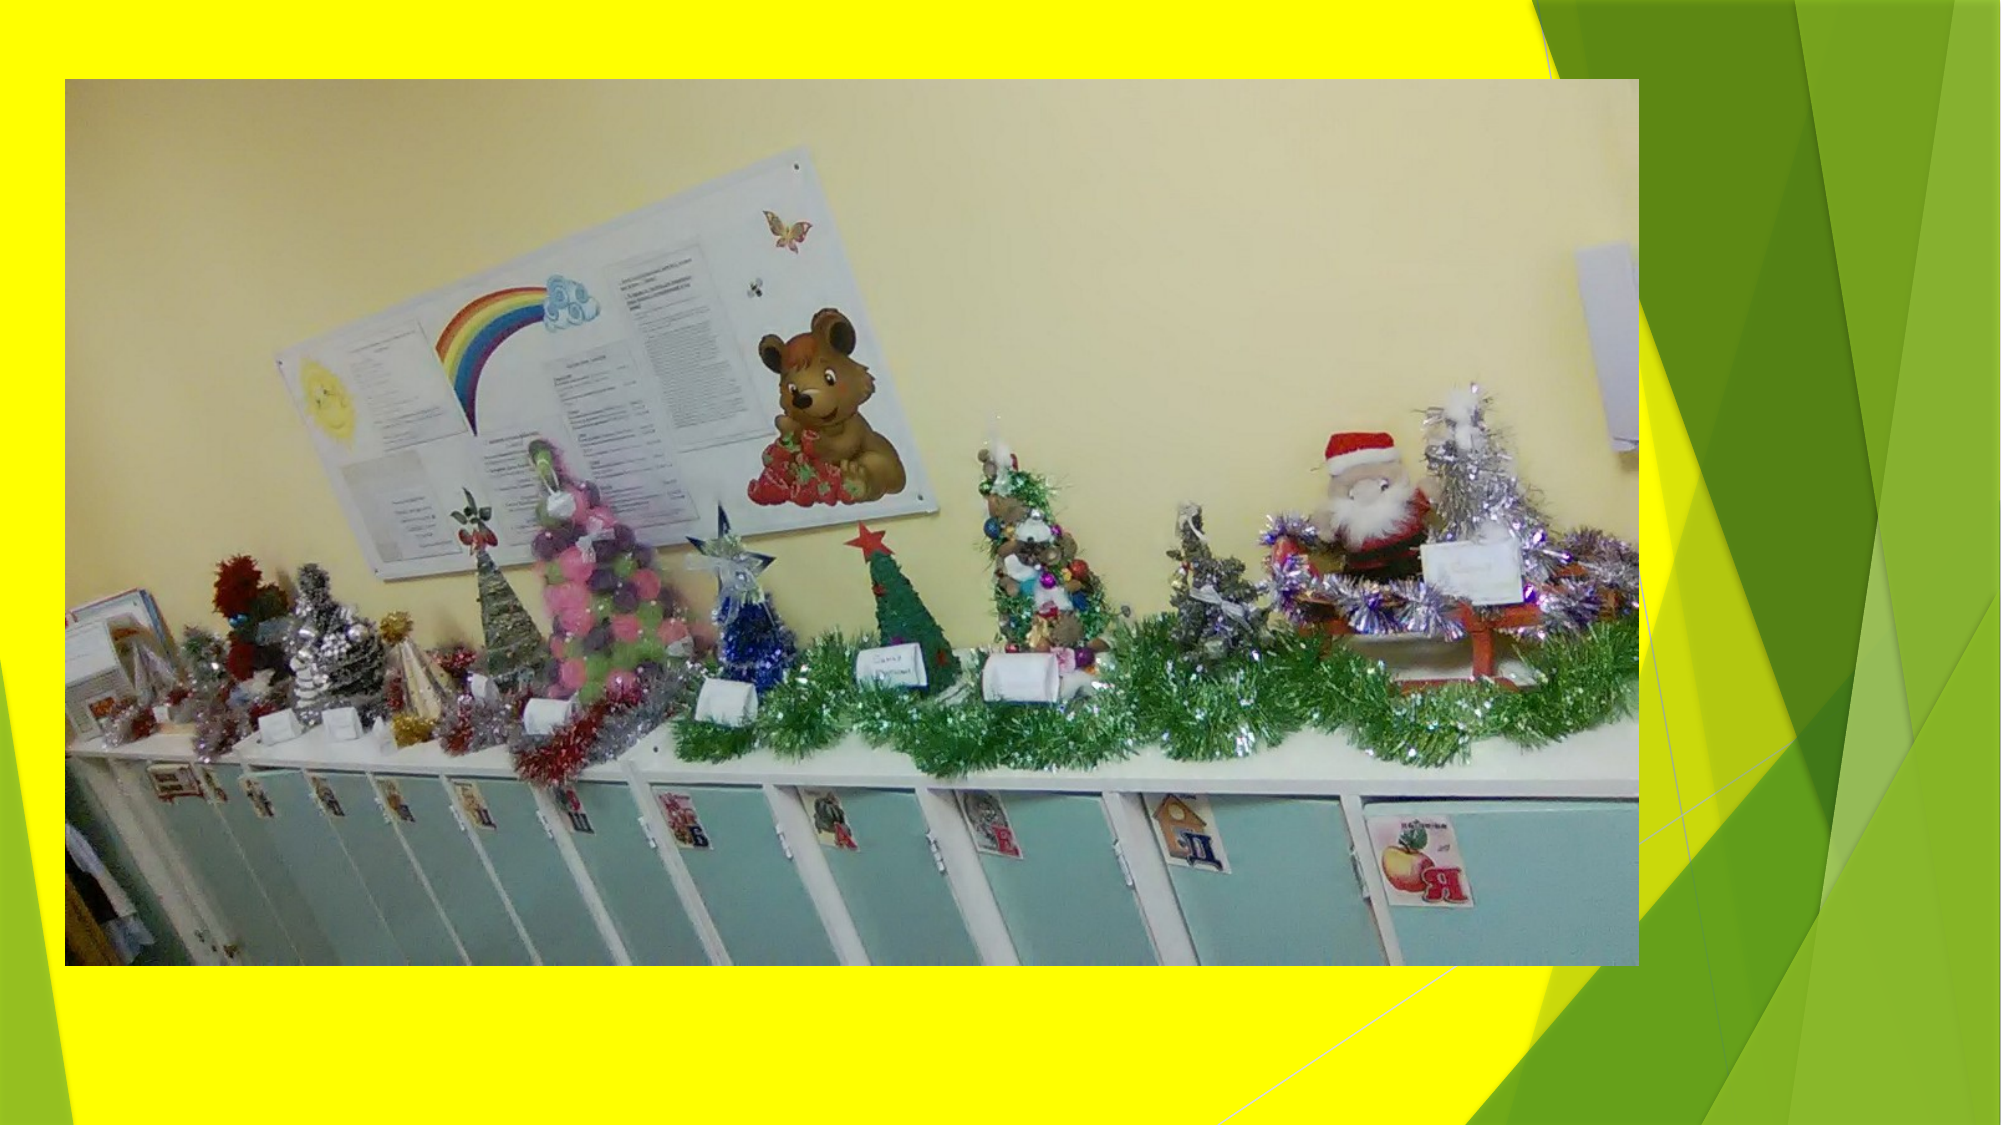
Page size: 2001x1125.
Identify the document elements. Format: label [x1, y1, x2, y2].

picture [65, 79, 1640, 966]
